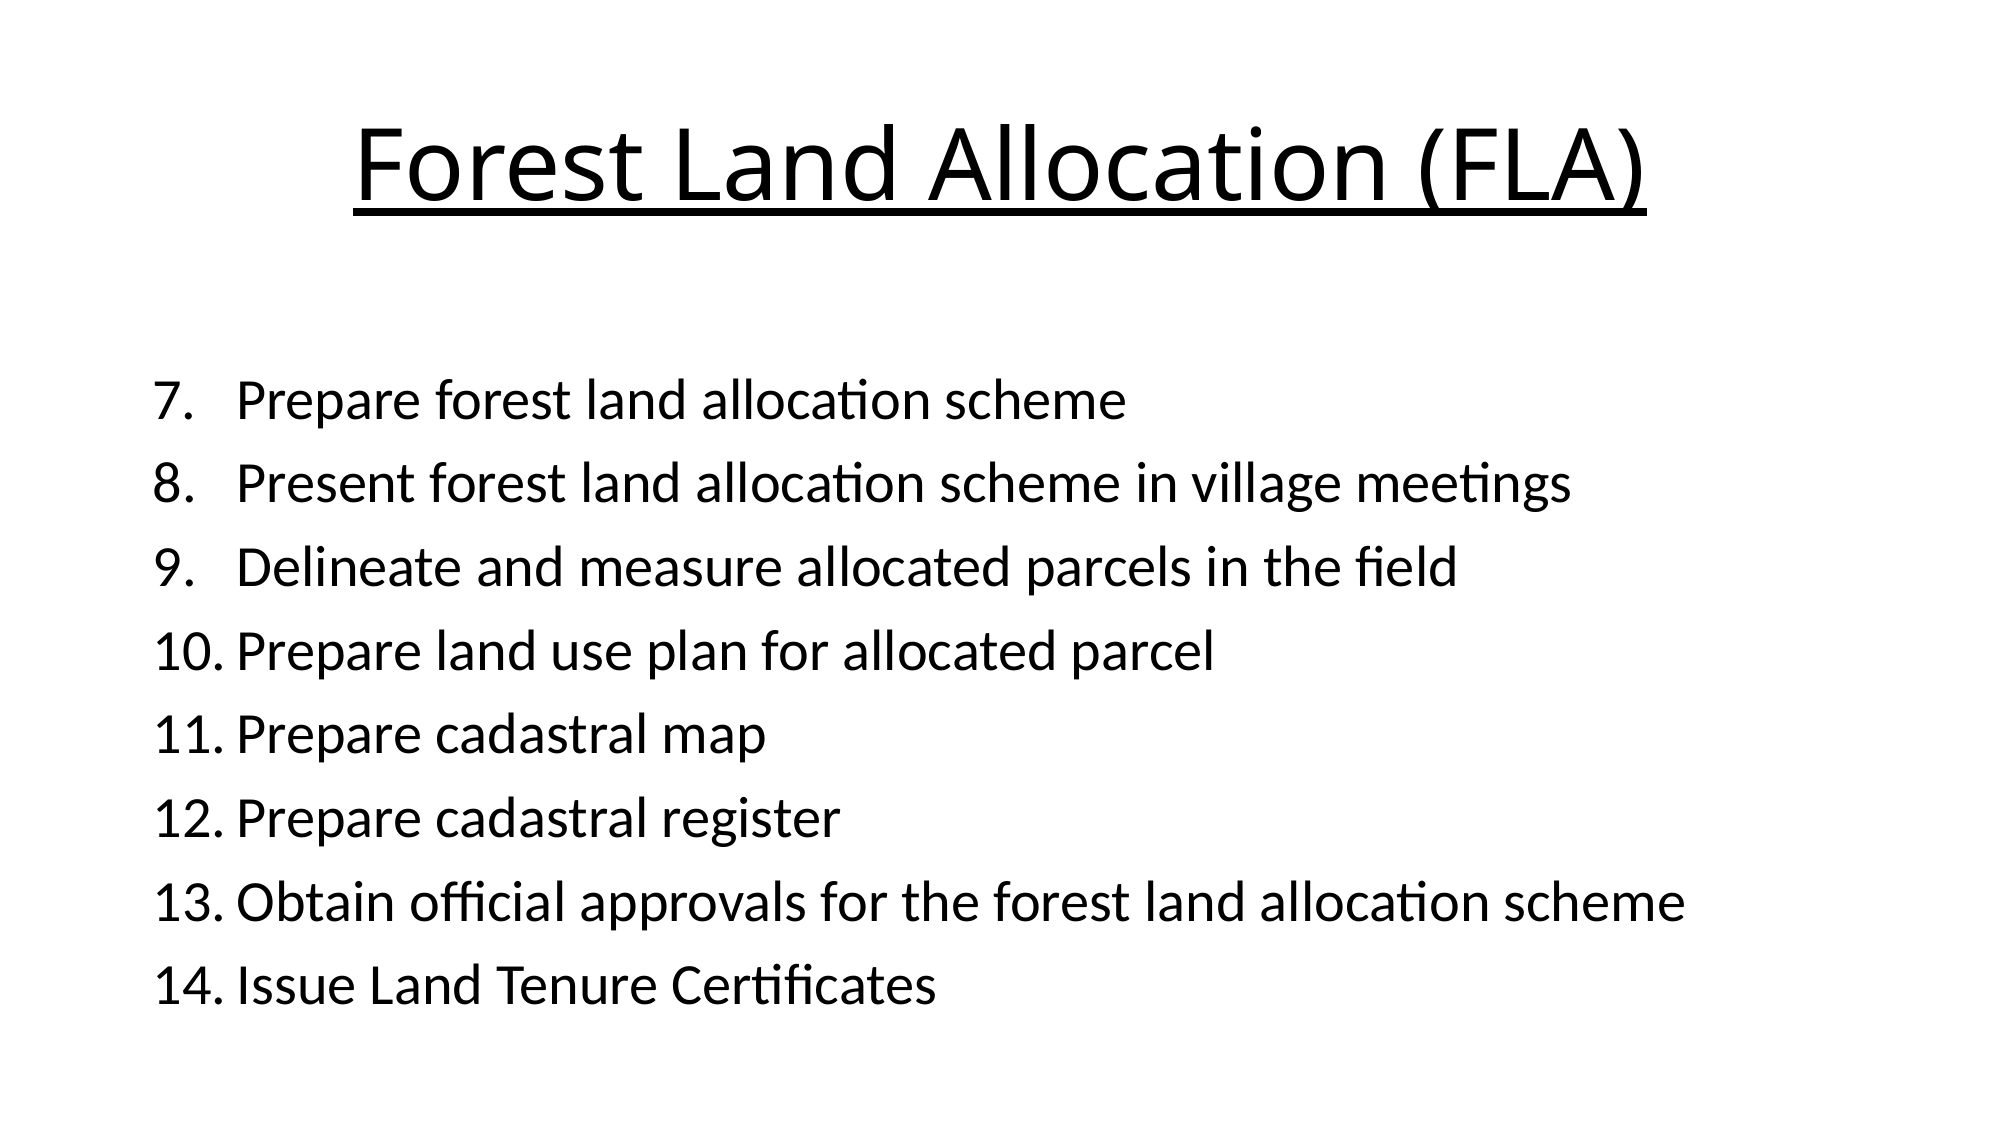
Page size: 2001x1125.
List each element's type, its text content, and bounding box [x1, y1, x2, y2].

list 7. Prepare forest land allocation scheme Present forest land allocation scheme in village meetings Delineate and measure allocated parcels in the field Prepare land use plan for allocated parcel Prepare cadastral map Prepare cadastral register Obtain official approvals for the forest land allocation scheme Issue Land Tenure Certificates [137, 361, 1863, 1076]
title Forest Land Allocation (FLA) [137, 59, 1863, 278]
